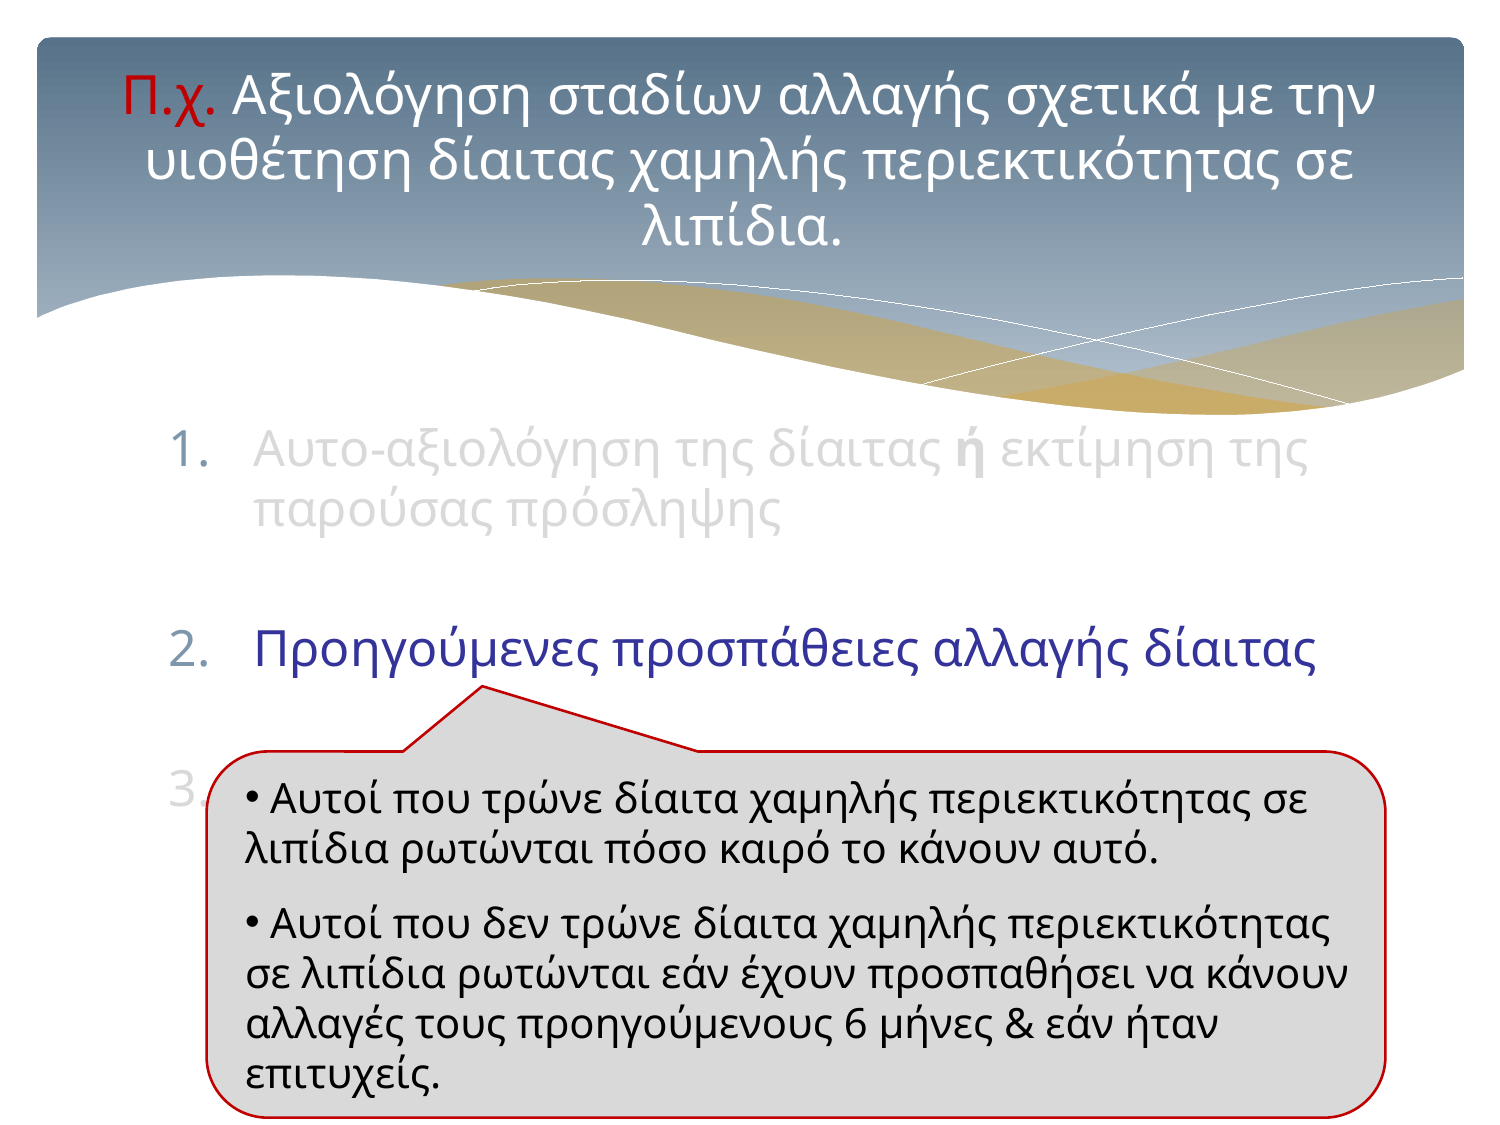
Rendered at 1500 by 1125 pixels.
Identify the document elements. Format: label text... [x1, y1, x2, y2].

text_box Αυτοί που τρώνε δίαιτα χαμηλής περιεκτικότητας σε λιπίδια ρωτώνται πόσο καιρό το κάνουν αυτό. Αυτοί που δεν τρώνε δίαιτα χαμηλής περιεκτικότητας σε λιπίδια ρωτώνται εάν έχουν προσπαθήσει να κάνουν αλλαγές τους προηγούμενους 6 μήνες & εάν ήταν επιτυχείς. [230, 764, 1365, 1104]
list Αυτο-αξιολόγηση της δίαιτας ή εκτίμηση της παρούσας πρόσληψης Προηγούμενες προσπάθειες αλλαγής δίαιτας Intention to change diet [135, 408, 1352, 975]
title Π.χ. Aξιολόγηση σταδίων αλλαγής σχετικά με την υιοθέτηση δίαιτας χαμηλής περιεκτικότητας σε λιπίδια. [75, 55, 1425, 261]
text_box [205, 684, 1387, 1119]
